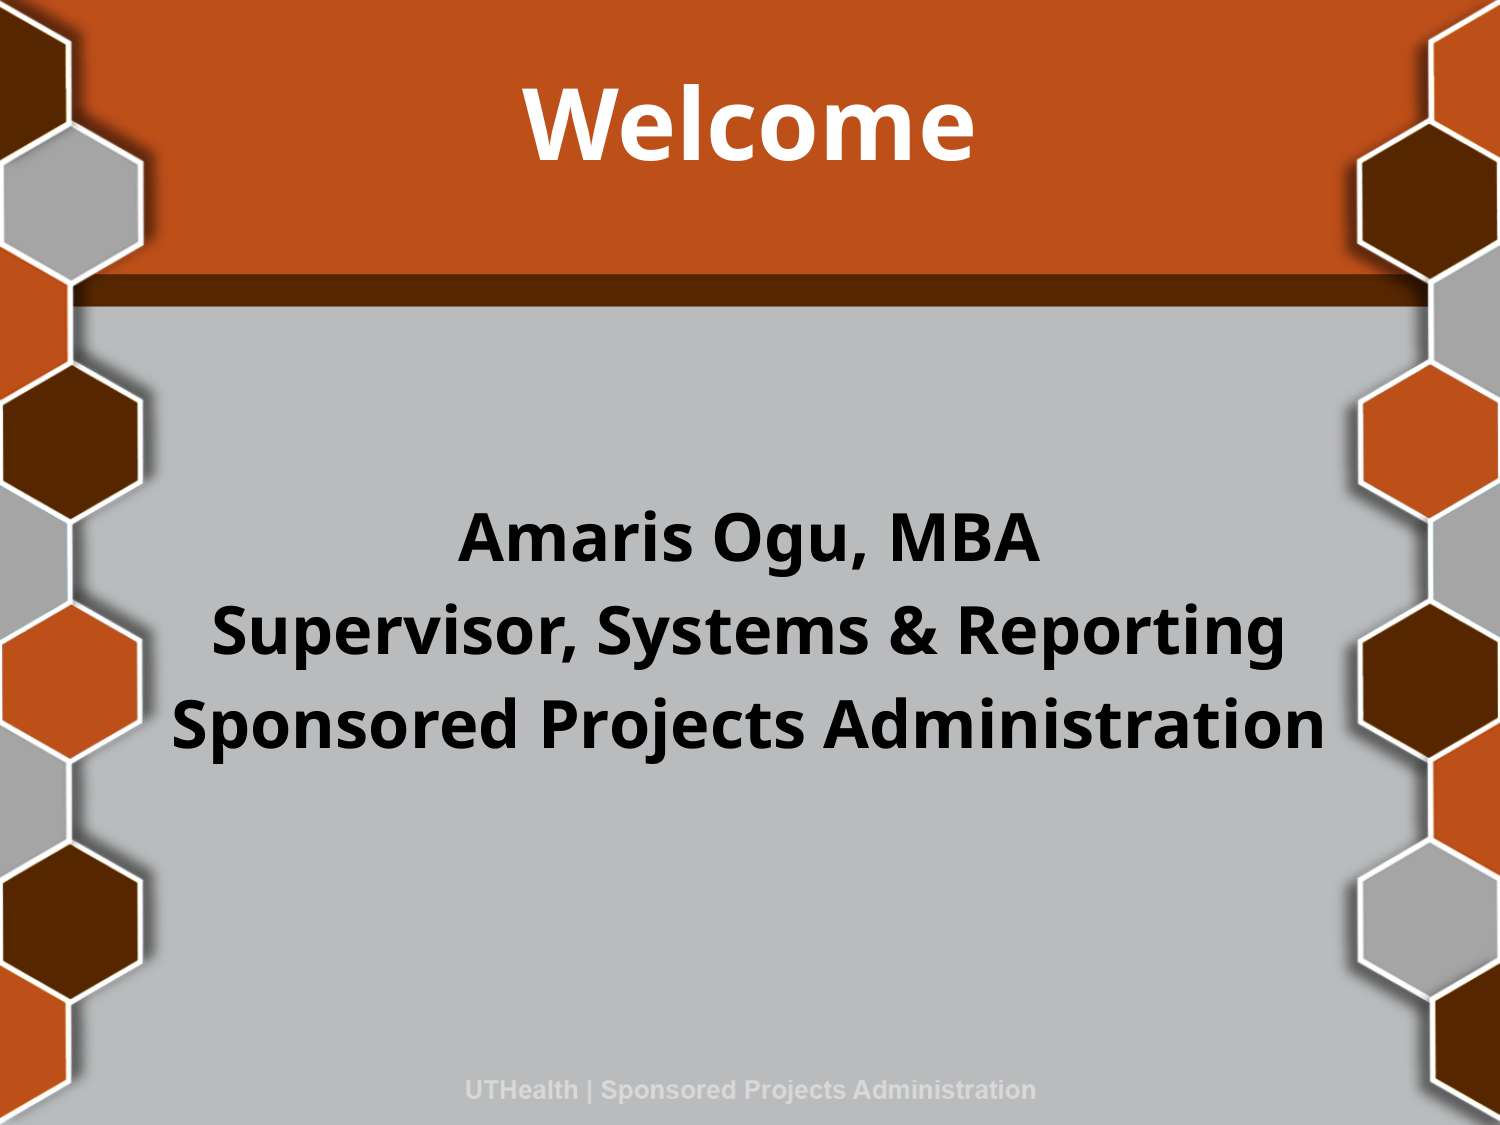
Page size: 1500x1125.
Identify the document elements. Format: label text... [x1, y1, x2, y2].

subtitle Amaris Ogu, MBA Supervisor, Systems & Reporting Sponsored Projects Administration [150, 487, 1350, 813]
title Welcome [75, 0, 1425, 242]
picture [0, 0, 1500, 1125]
